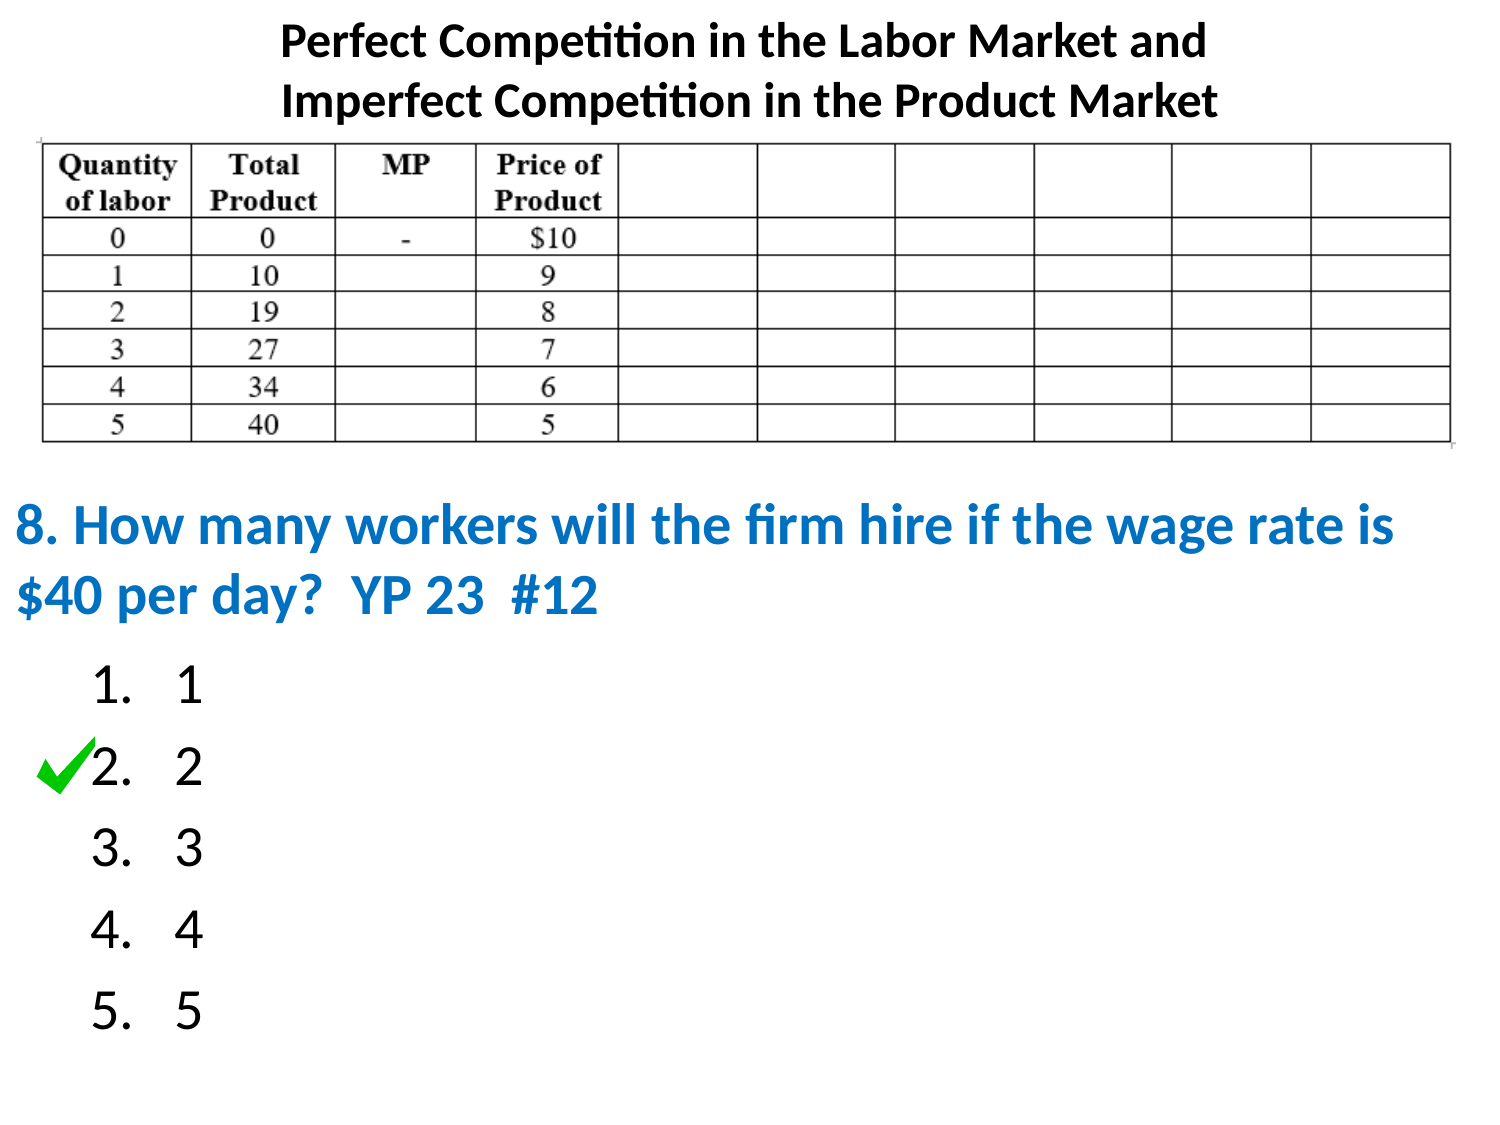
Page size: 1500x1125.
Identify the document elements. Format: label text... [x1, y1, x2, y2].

text_box Perfect Competition in the Labor Market and Imperfect Competition in the Product Market [0, 0, 1500, 135]
text_box [34, 754, 75, 797]
picture [36, 137, 1456, 449]
title 8. How many workers will the firm hire if the wage rate is $40 per day? YP 23 #12 [0, 462, 1438, 650]
list 1 2 3 4 5 [75, 637, 363, 1088]
